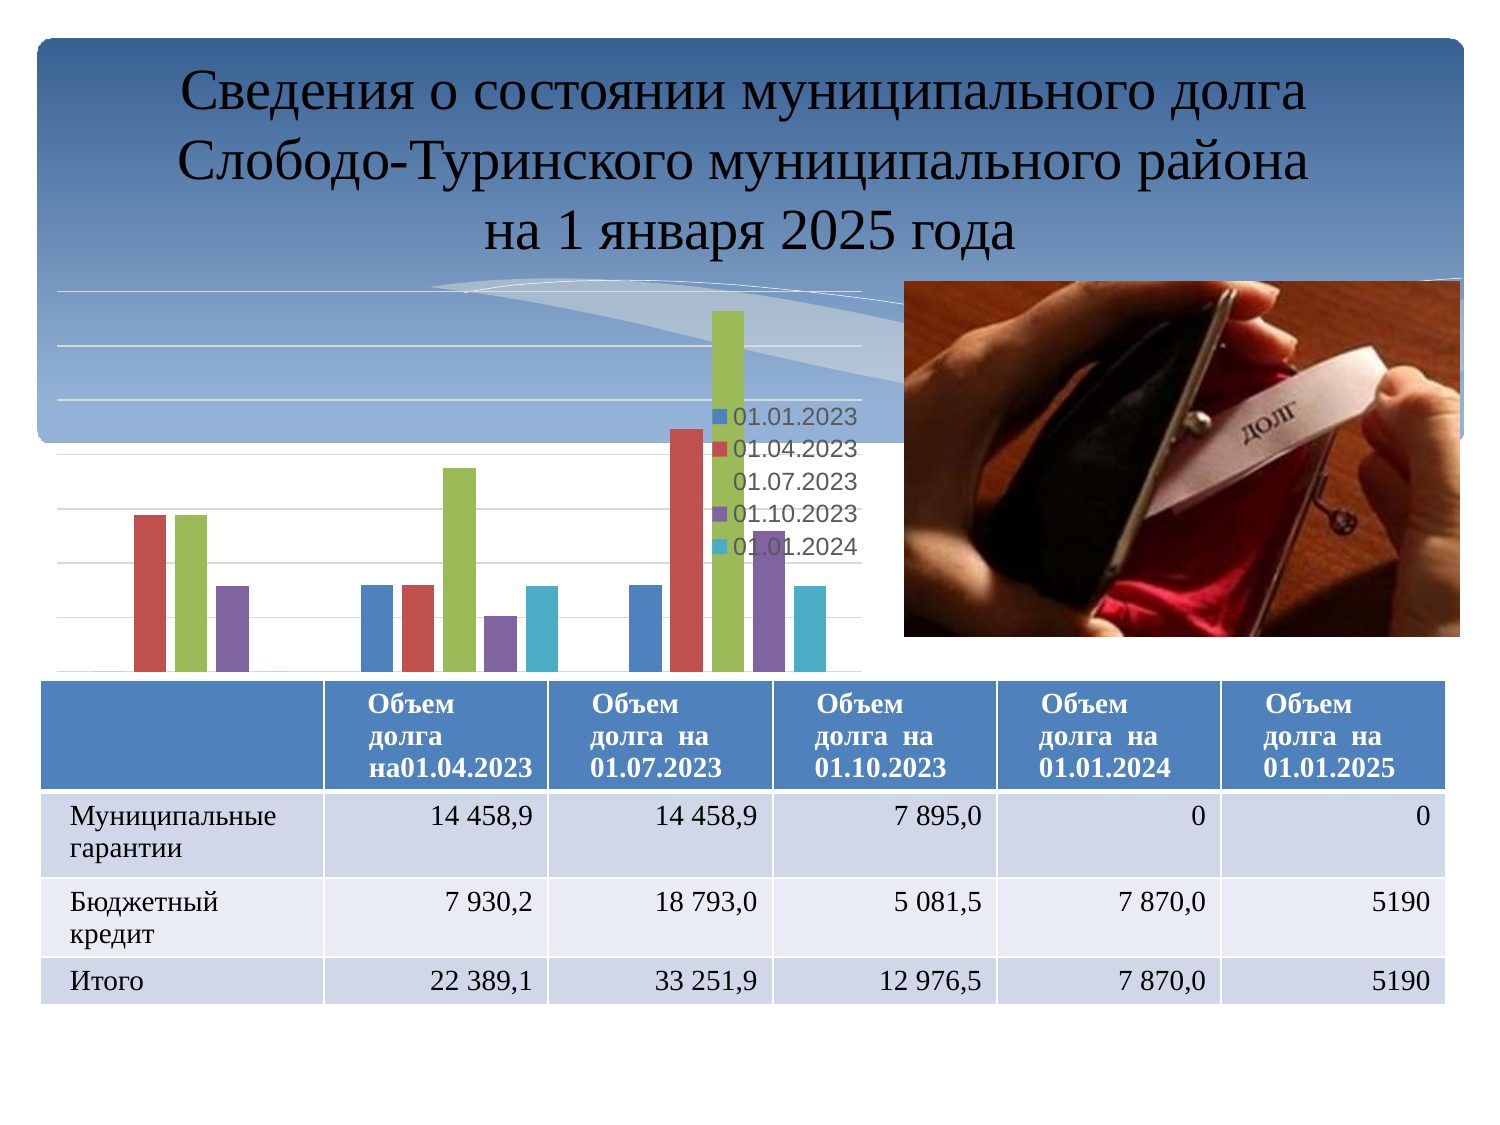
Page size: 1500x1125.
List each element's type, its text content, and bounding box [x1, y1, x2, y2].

table_cell 33 251,9 [549, 958, 772, 1004]
table_cell 12 976,5 [774, 958, 996, 1004]
table_cell 7 870,0 [998, 879, 1220, 956]
table_cell 7 870,0 [998, 958, 1220, 1004]
table_cell 0 [998, 794, 1220, 877]
table_header Объем долга на 01.07.2023 [549, 688, 772, 789]
text_box Сведения о состоянии муниципального долга Слободо-Туринского муниципального района на 1 января 2025 года [174, 49, 1325, 262]
table_cell 18 793,0 [549, 879, 772, 956]
table_cell Муниципальные гарантии [41, 794, 323, 877]
table_cell 5190 [1222, 879, 1445, 956]
table_cell 5190 [1222, 958, 1445, 1004]
chart [39, 283, 880, 680]
table_cell Итого [41, 958, 323, 1004]
table_cell 14 458,9 [549, 794, 772, 877]
table_cell Бюджетный кредит [41, 879, 323, 956]
table_header Объем долга на 01.01.2025 [1222, 681, 1445, 789]
table_cell 22 389,1 [325, 958, 547, 1004]
table_header [41, 687, 323, 789]
table_cell 0 [1222, 794, 1445, 877]
table_cell 7 930,2 [325, 879, 547, 956]
table_header Объем долга на 01.01.2024 [998, 681, 1220, 789]
table_cell 7 895,0 [774, 794, 996, 877]
table_header Объем долга на 01.10.2023 [774, 681, 996, 789]
table_cell 5 081,5 [774, 879, 996, 956]
table_cell 14 458,9 [325, 794, 547, 877]
table_header Объем долга на01.04.2023 [325, 688, 547, 789]
picture [37, 37, 1464, 637]
